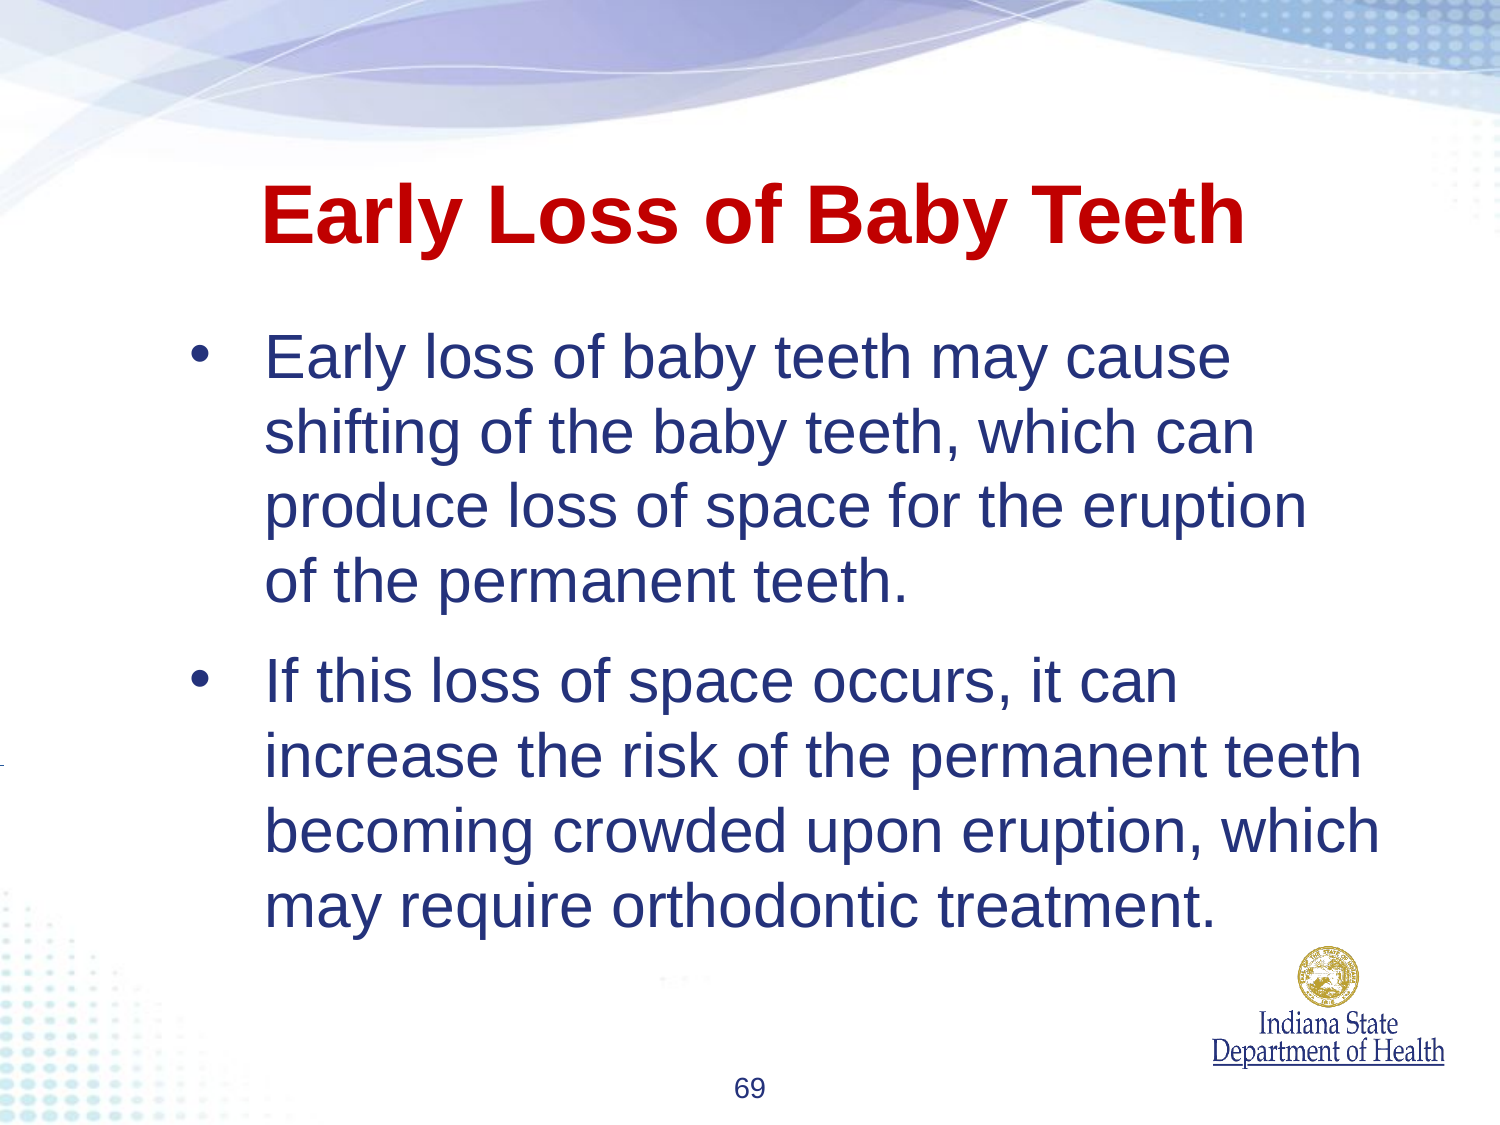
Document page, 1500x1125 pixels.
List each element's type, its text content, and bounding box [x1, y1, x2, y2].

text_box Early loss of baby teeth may cause shifting of the baby teeth, which can produce loss of space for the eruption of the permanent teeth. If this loss of space occurs, it can increase the risk of the permanent teeth becoming crowded upon eruption, which may require orthodontic treatment. [174, 308, 1413, 1013]
text_box Early Loss of Baby Teeth [135, 110, 1373, 311]
picture [0, 0, 1500, 1125]
